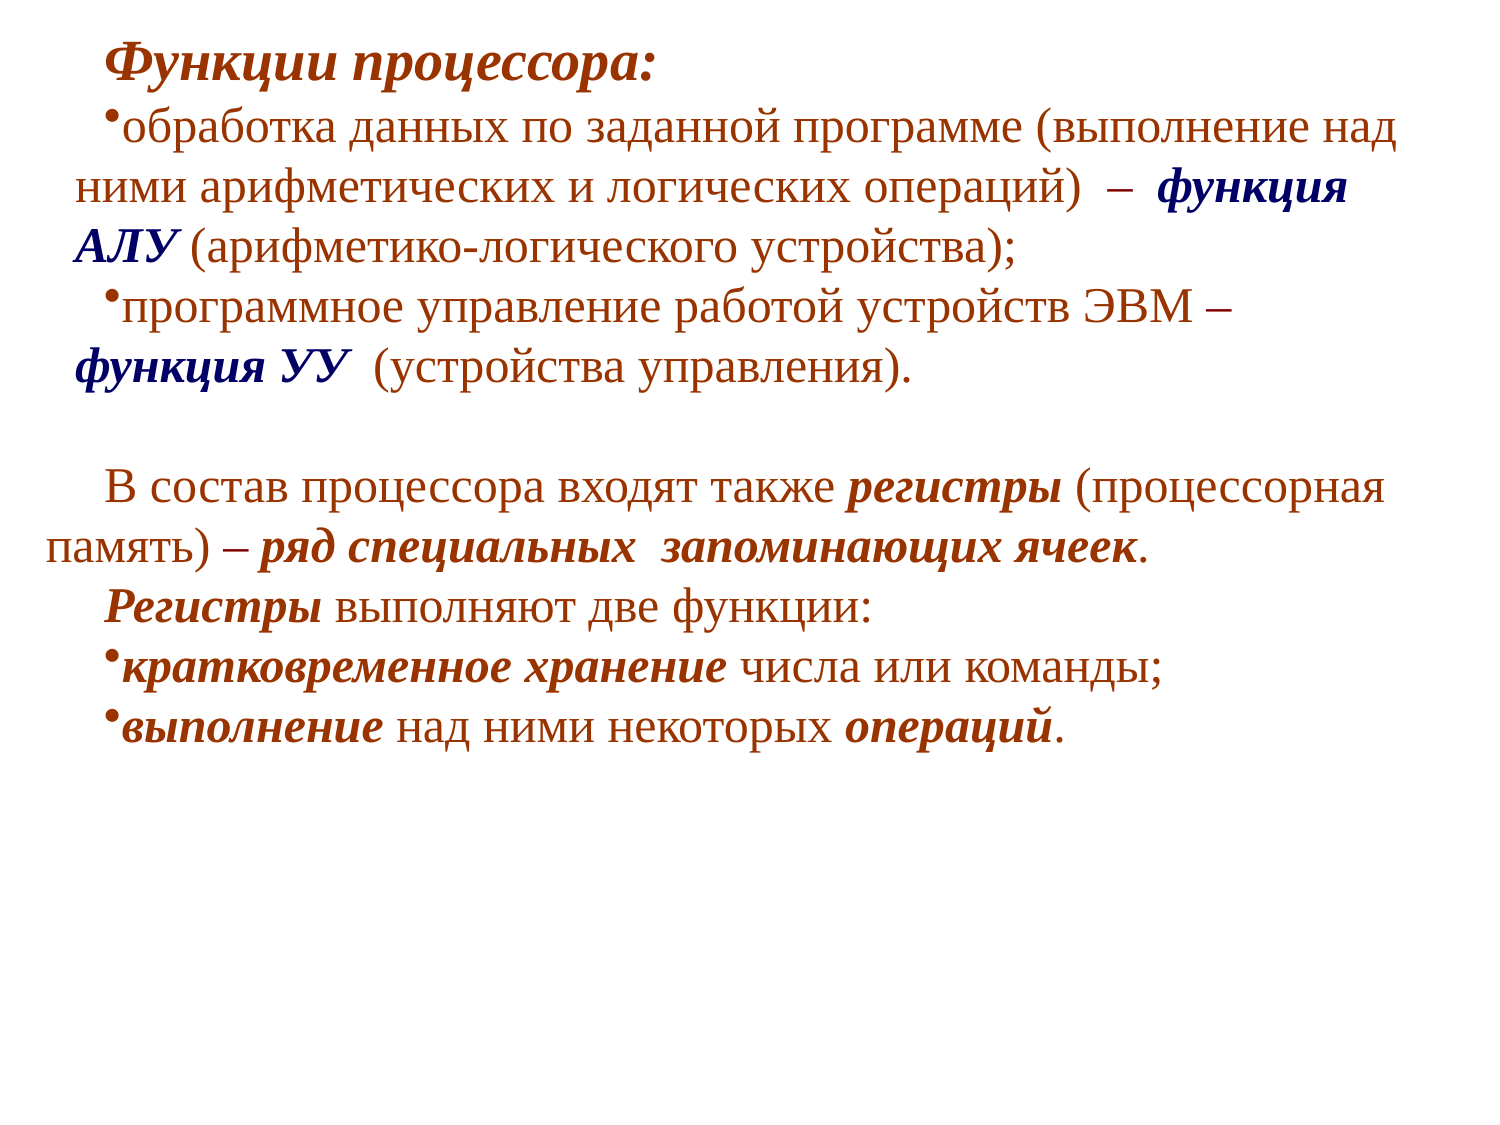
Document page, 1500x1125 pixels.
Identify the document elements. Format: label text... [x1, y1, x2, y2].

text_box Функции процессора: обработка данных по заданной программе (выполнение над ними арифметических и логических операций) – функция АЛУ (арифметико-логического устройства); программное управление работой устройств ЭВМ – функция УУ (устройства управления). В состав процессора входят также регистры (процессорная память) – ряд специальных запоминающих ячеек. Регистры выполняют две функции: кратковременное хранение числа или команды; выполнение над ними некоторых операций. [30, 14, 1436, 820]
